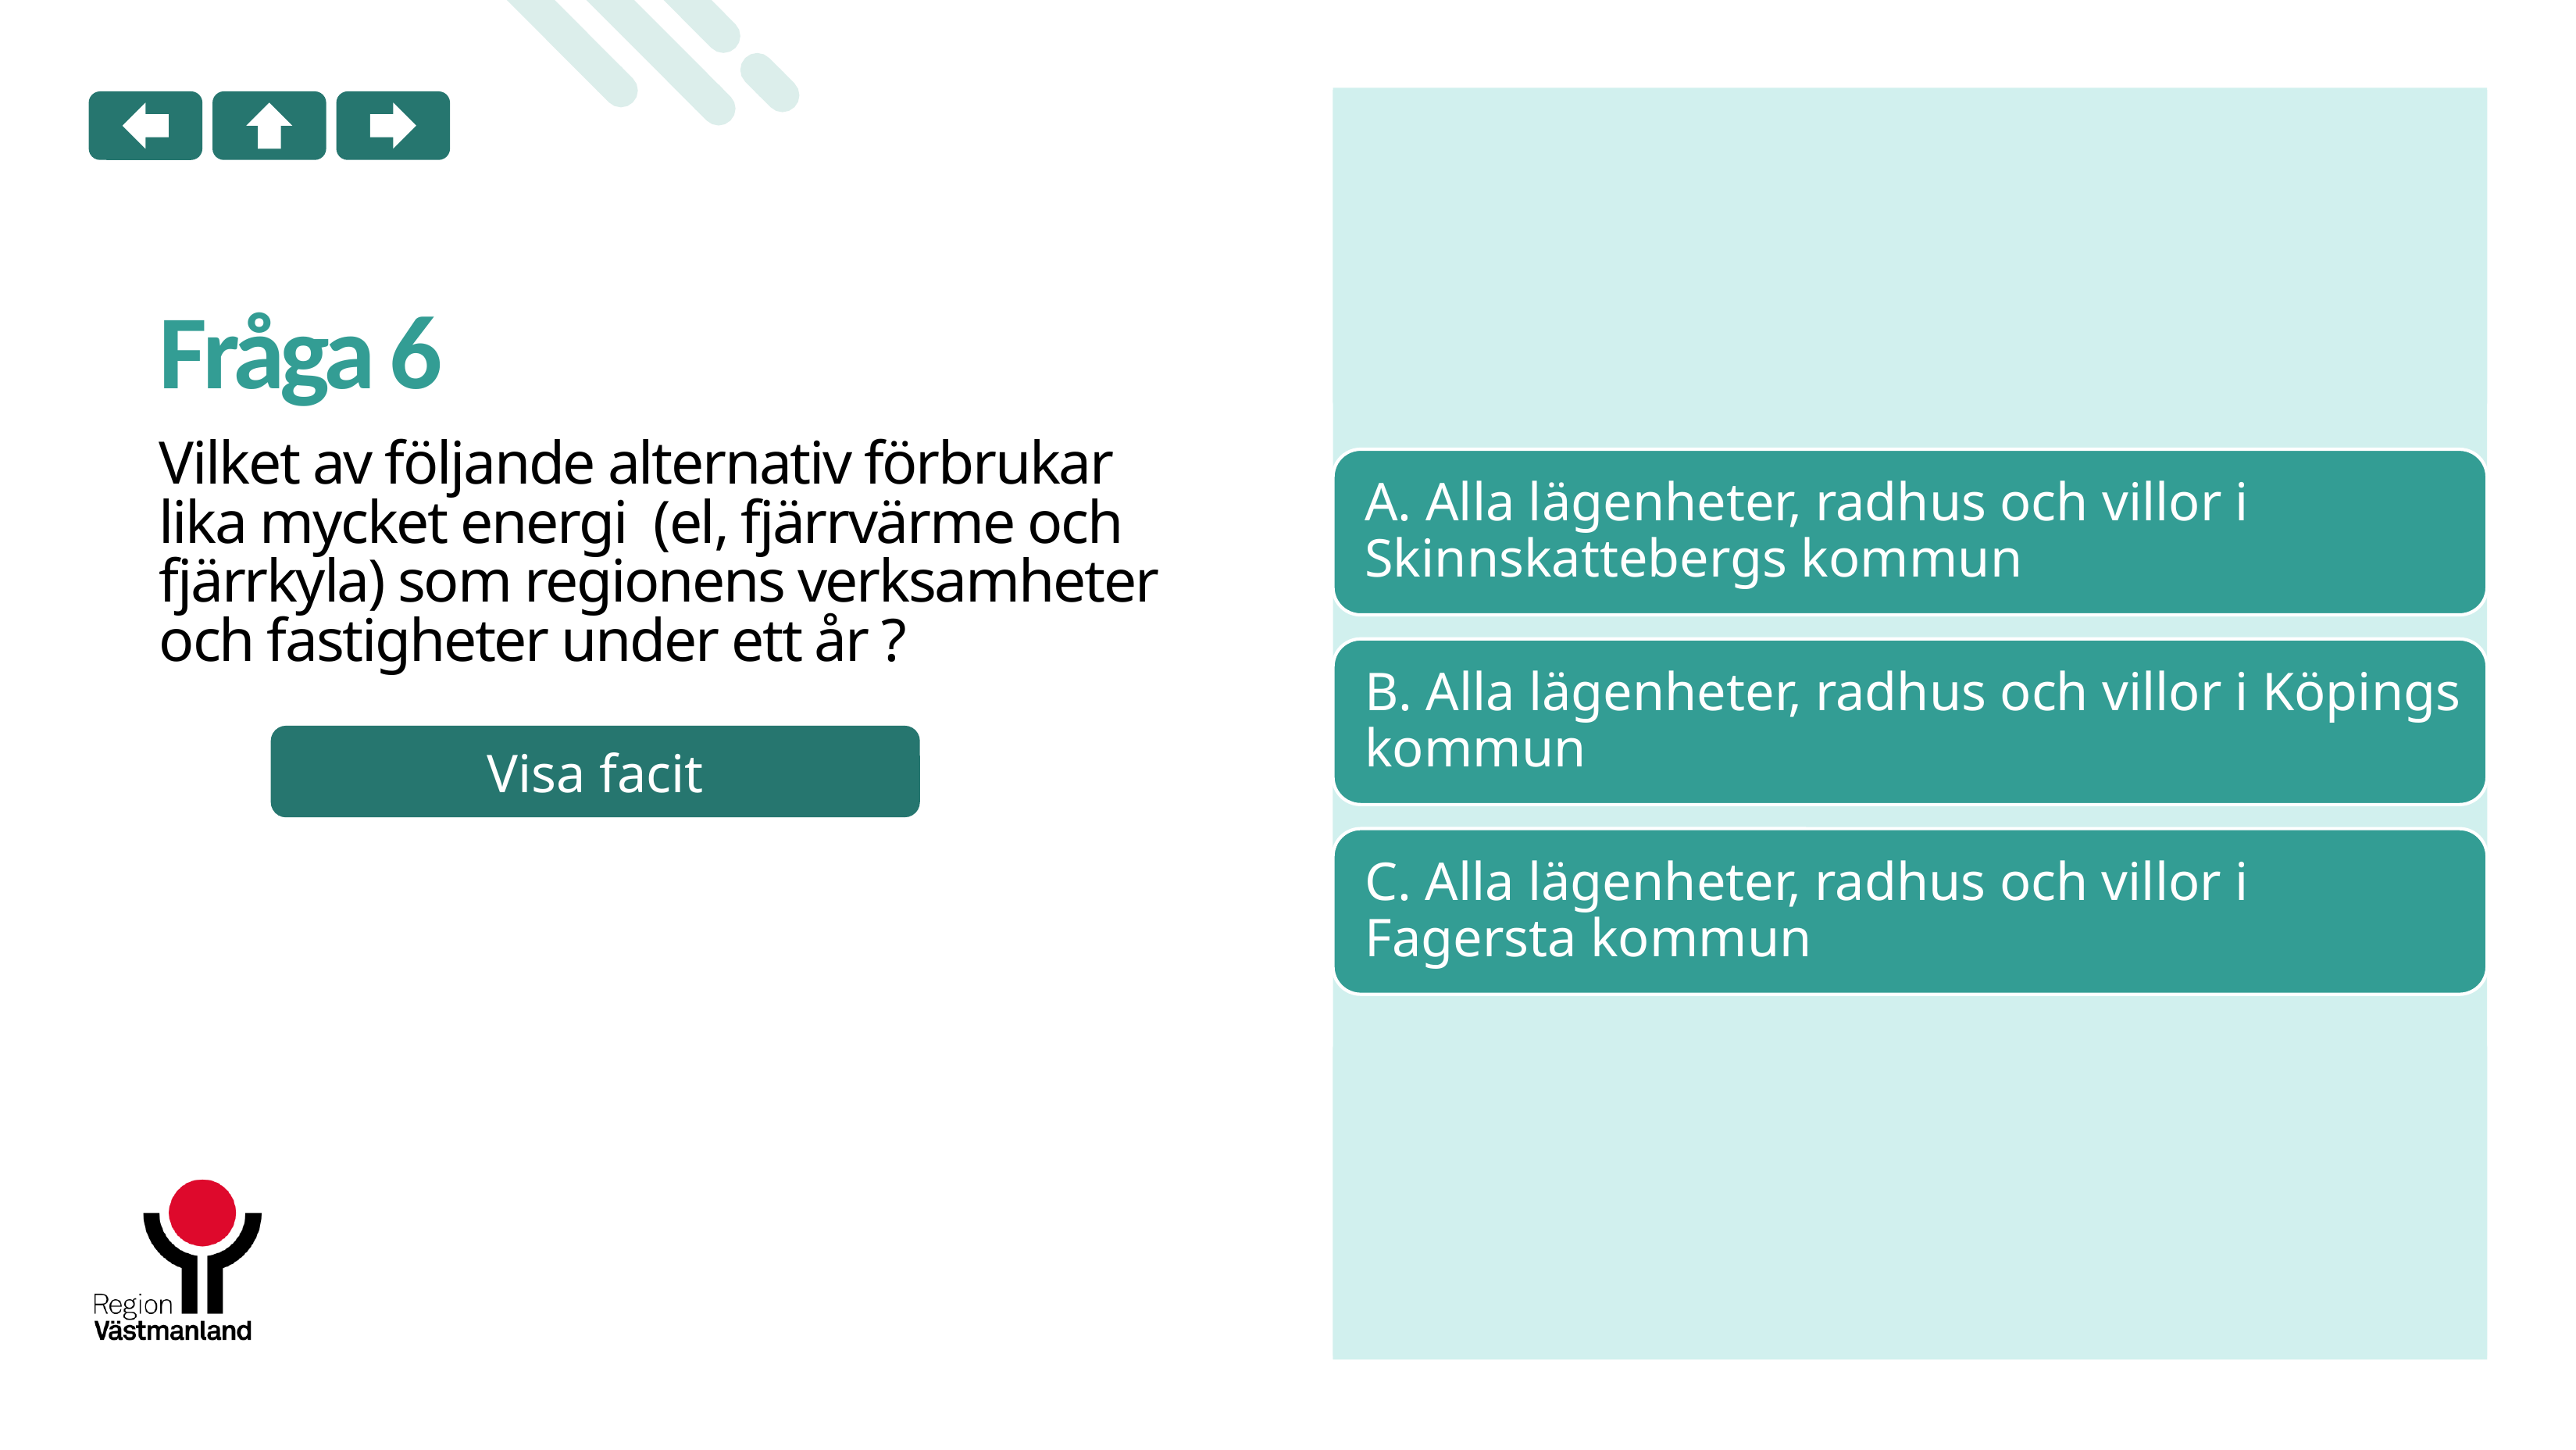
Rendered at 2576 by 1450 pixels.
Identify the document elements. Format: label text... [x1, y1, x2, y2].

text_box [88, 91, 451, 160]
list Vilket av följande alternativ förbrukar lika mycket energi (el, fjärrvärme och fjärrkyla) som regionens verksamheter och fastigheter under ett år ? [159, 437, 1163, 1129]
title Fråga 6 [159, 157, 1163, 420]
picture [66, 1127, 322, 1382]
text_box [1333, 88, 2488, 1356]
text_box Visa facit [270, 725, 920, 818]
